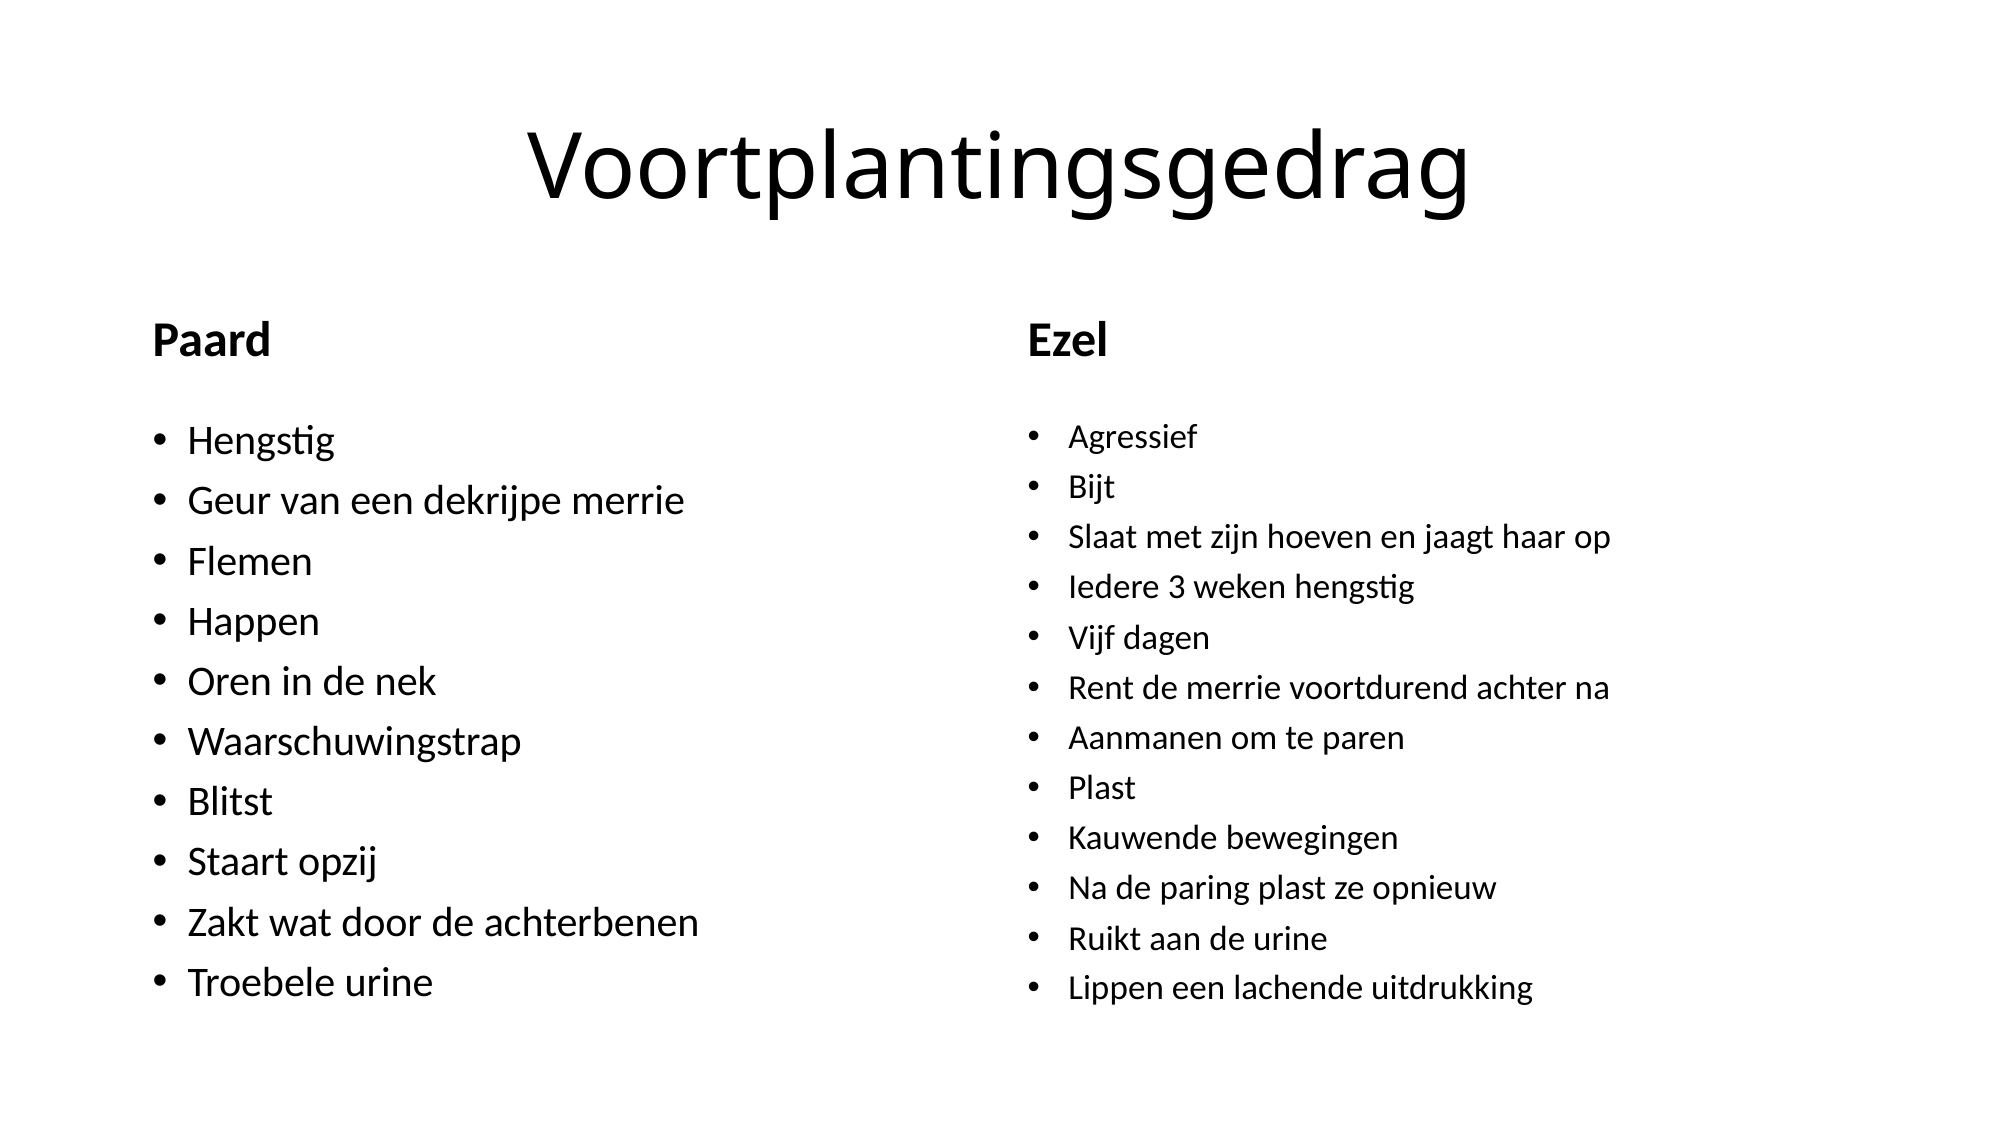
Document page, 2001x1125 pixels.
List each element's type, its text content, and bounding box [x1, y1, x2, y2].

list Hengstig Geur van een dekrijpe merrie Flemen Happen Oren in de nek Waarschuwingstrap Blitst Staart opzij Zakt wat door de achterbenen Troebele urine [137, 410, 984, 1016]
list Agressief Bijt Slaat met zijn hoeven en jaagt haar op Iedere 3 weken hengstig Vijf dagen Rent de merrie voortdurend achter na Aanmanen om te paren Plast Kauwende bewegingen Na de paring plast ze opnieuw Ruikt aan de urine Lippen een lachende uitdrukking [1012, 410, 1863, 1016]
list Paard [137, 275, 984, 375]
title Voortplantingsgedrag [137, 59, 1863, 278]
list Ezel [1012, 275, 1863, 375]
